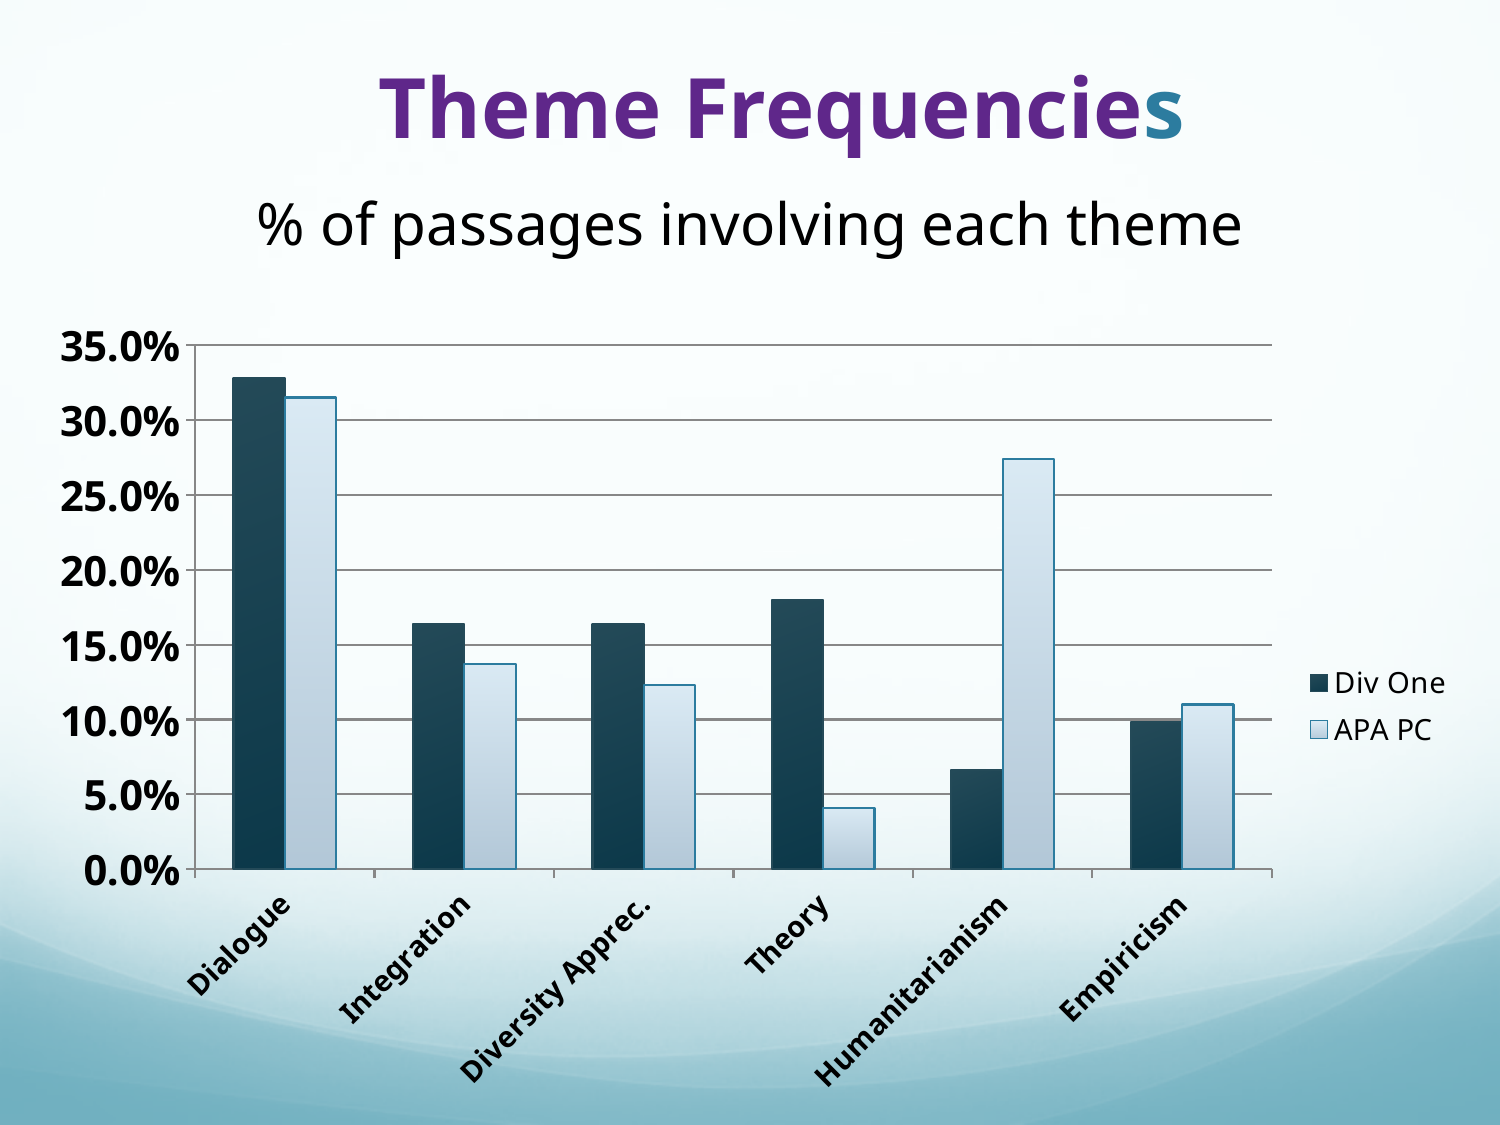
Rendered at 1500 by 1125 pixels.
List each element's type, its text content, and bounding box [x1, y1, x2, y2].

text_box % of passages involving each theme [31, 162, 1469, 265]
chart [30, 299, 1470, 1113]
title Theme Frequencies [101, 12, 1463, 162]
